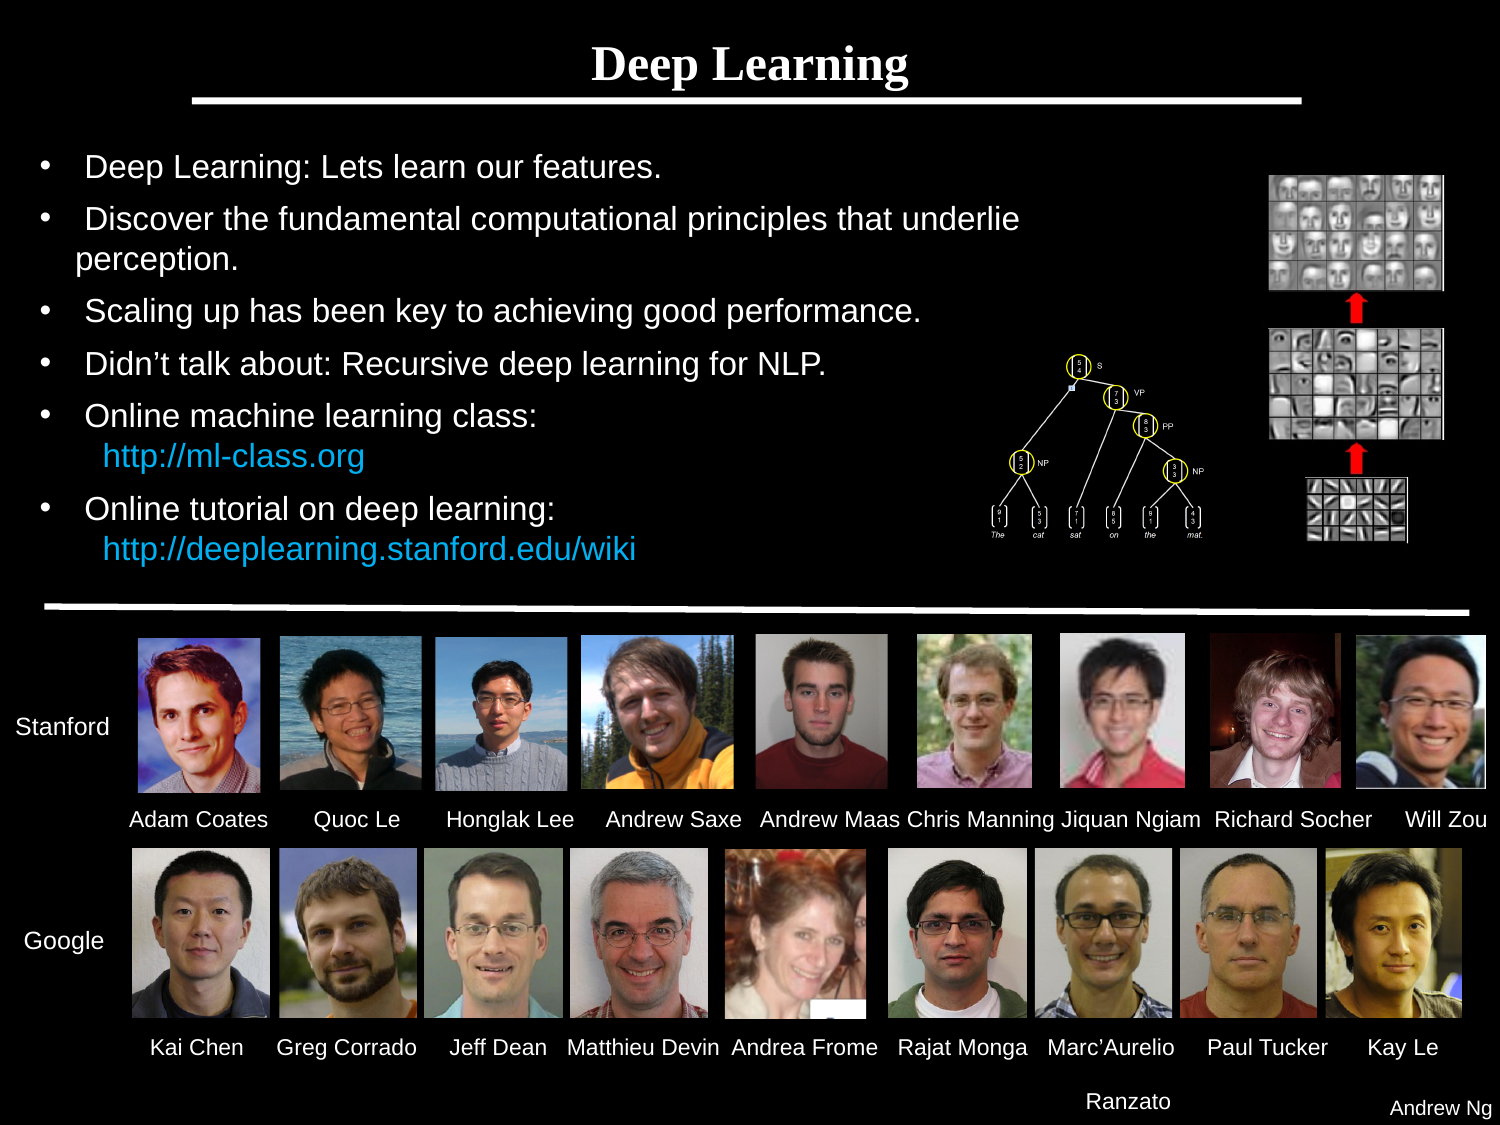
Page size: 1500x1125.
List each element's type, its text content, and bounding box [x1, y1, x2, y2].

text_box Stanford [0, 703, 83, 748]
text_box Google [8, 917, 51, 963]
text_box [978, 348, 1226, 543]
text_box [44, 606, 1470, 614]
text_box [56, 848, 1486, 1124]
title Deep Learning [224, 34, 1276, 86]
text_box Deep Learning: Lets learn our features. Discover the fundamental computational principles that underlie perception. Scaling up has been key to achieving good performance. Didn’t talk about: Recursive deep learning for NLP. Online machine learning class: http://ml-class.org Online tutorial on deep learning: http://deeplearning.stanford.edu/wiki [24, 137, 1109, 703]
picture [1262, 165, 1451, 550]
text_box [88, 633, 1500, 885]
